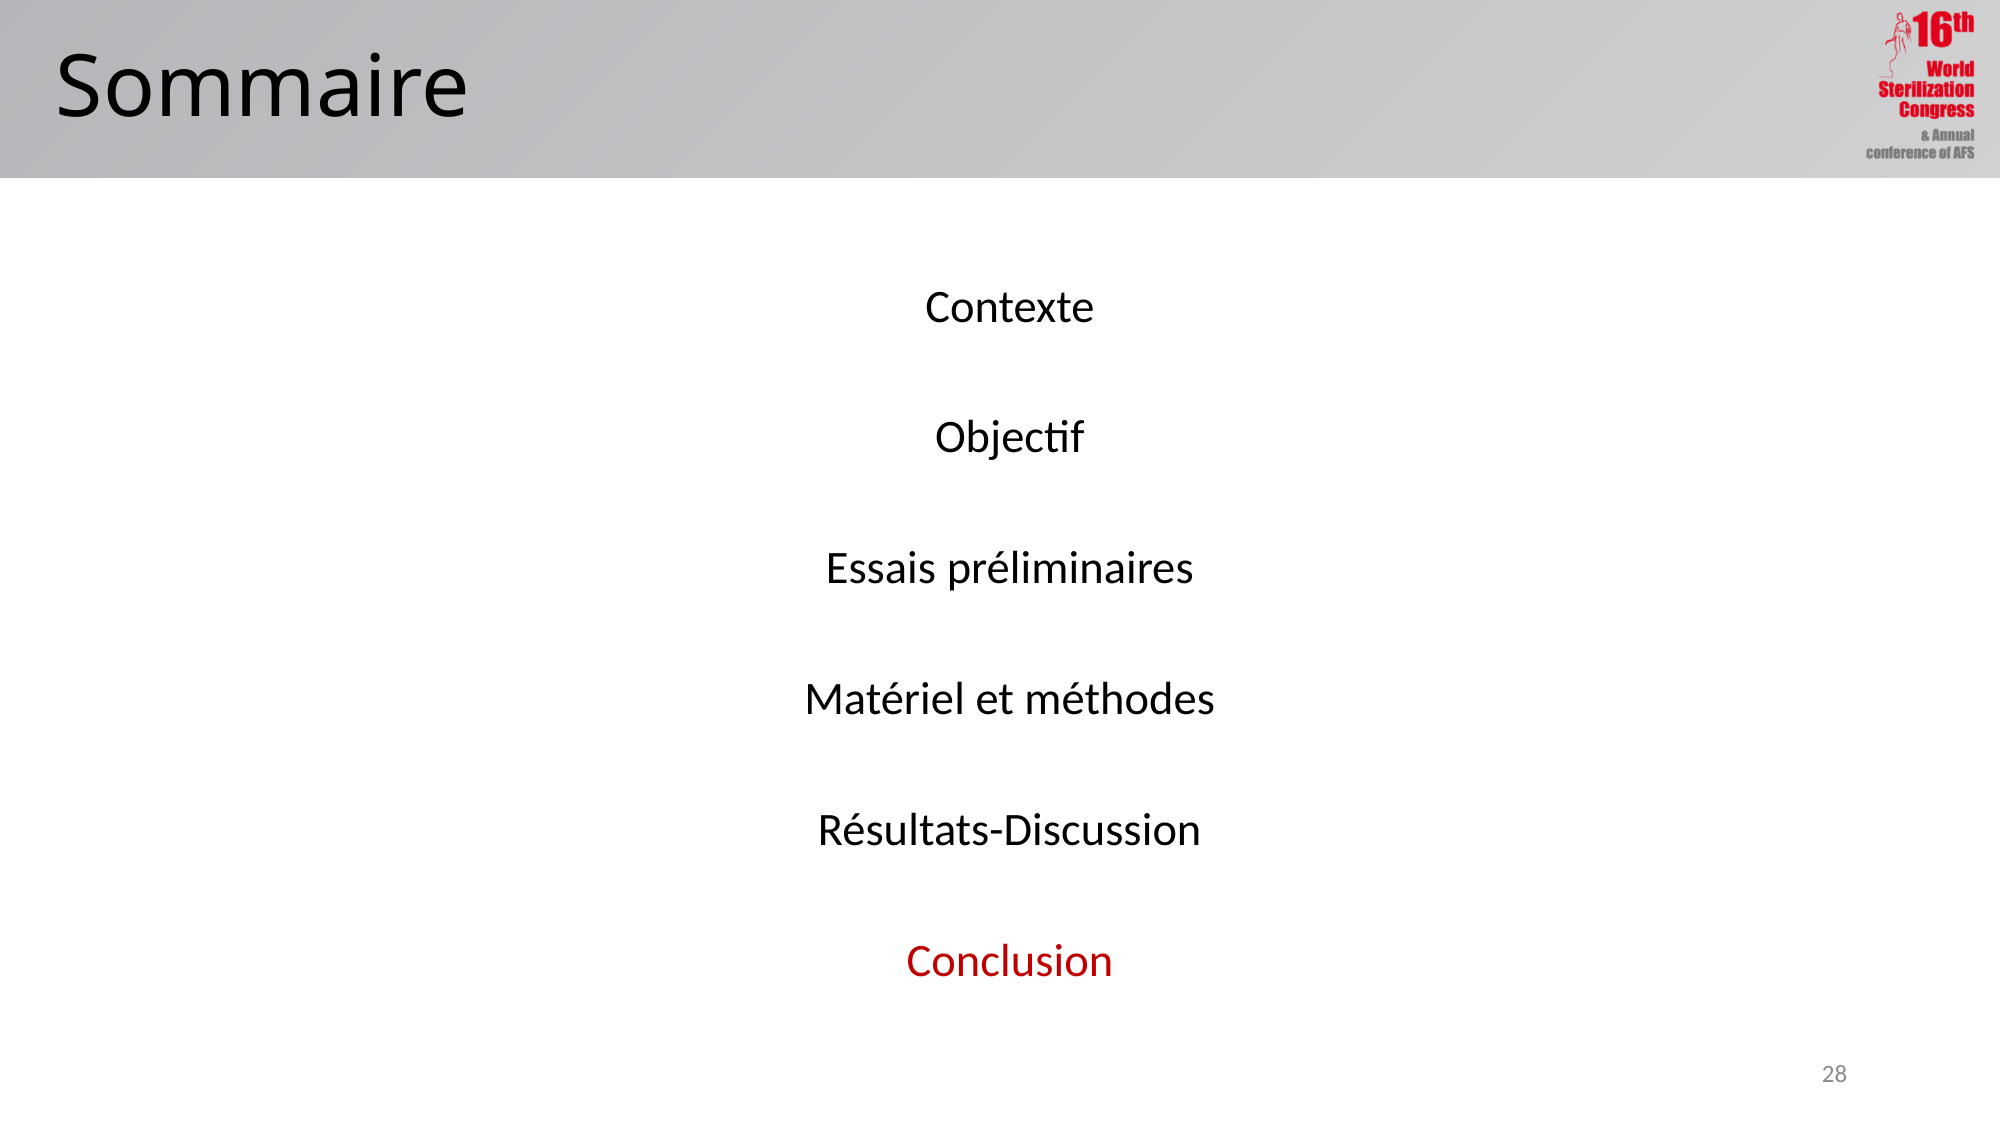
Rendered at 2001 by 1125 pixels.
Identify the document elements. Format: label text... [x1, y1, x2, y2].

title Sommaire [40, 34, 1391, 143]
picture [1840, 5, 2000, 165]
list Contexte Objectif Essais préliminaires Matériel et méthodes Résultats-Discussion Conclusion [301, 212, 1719, 1001]
text_box [0, 0, 2000, 178]
slide_number 28 [1412, 1042, 1863, 1103]
